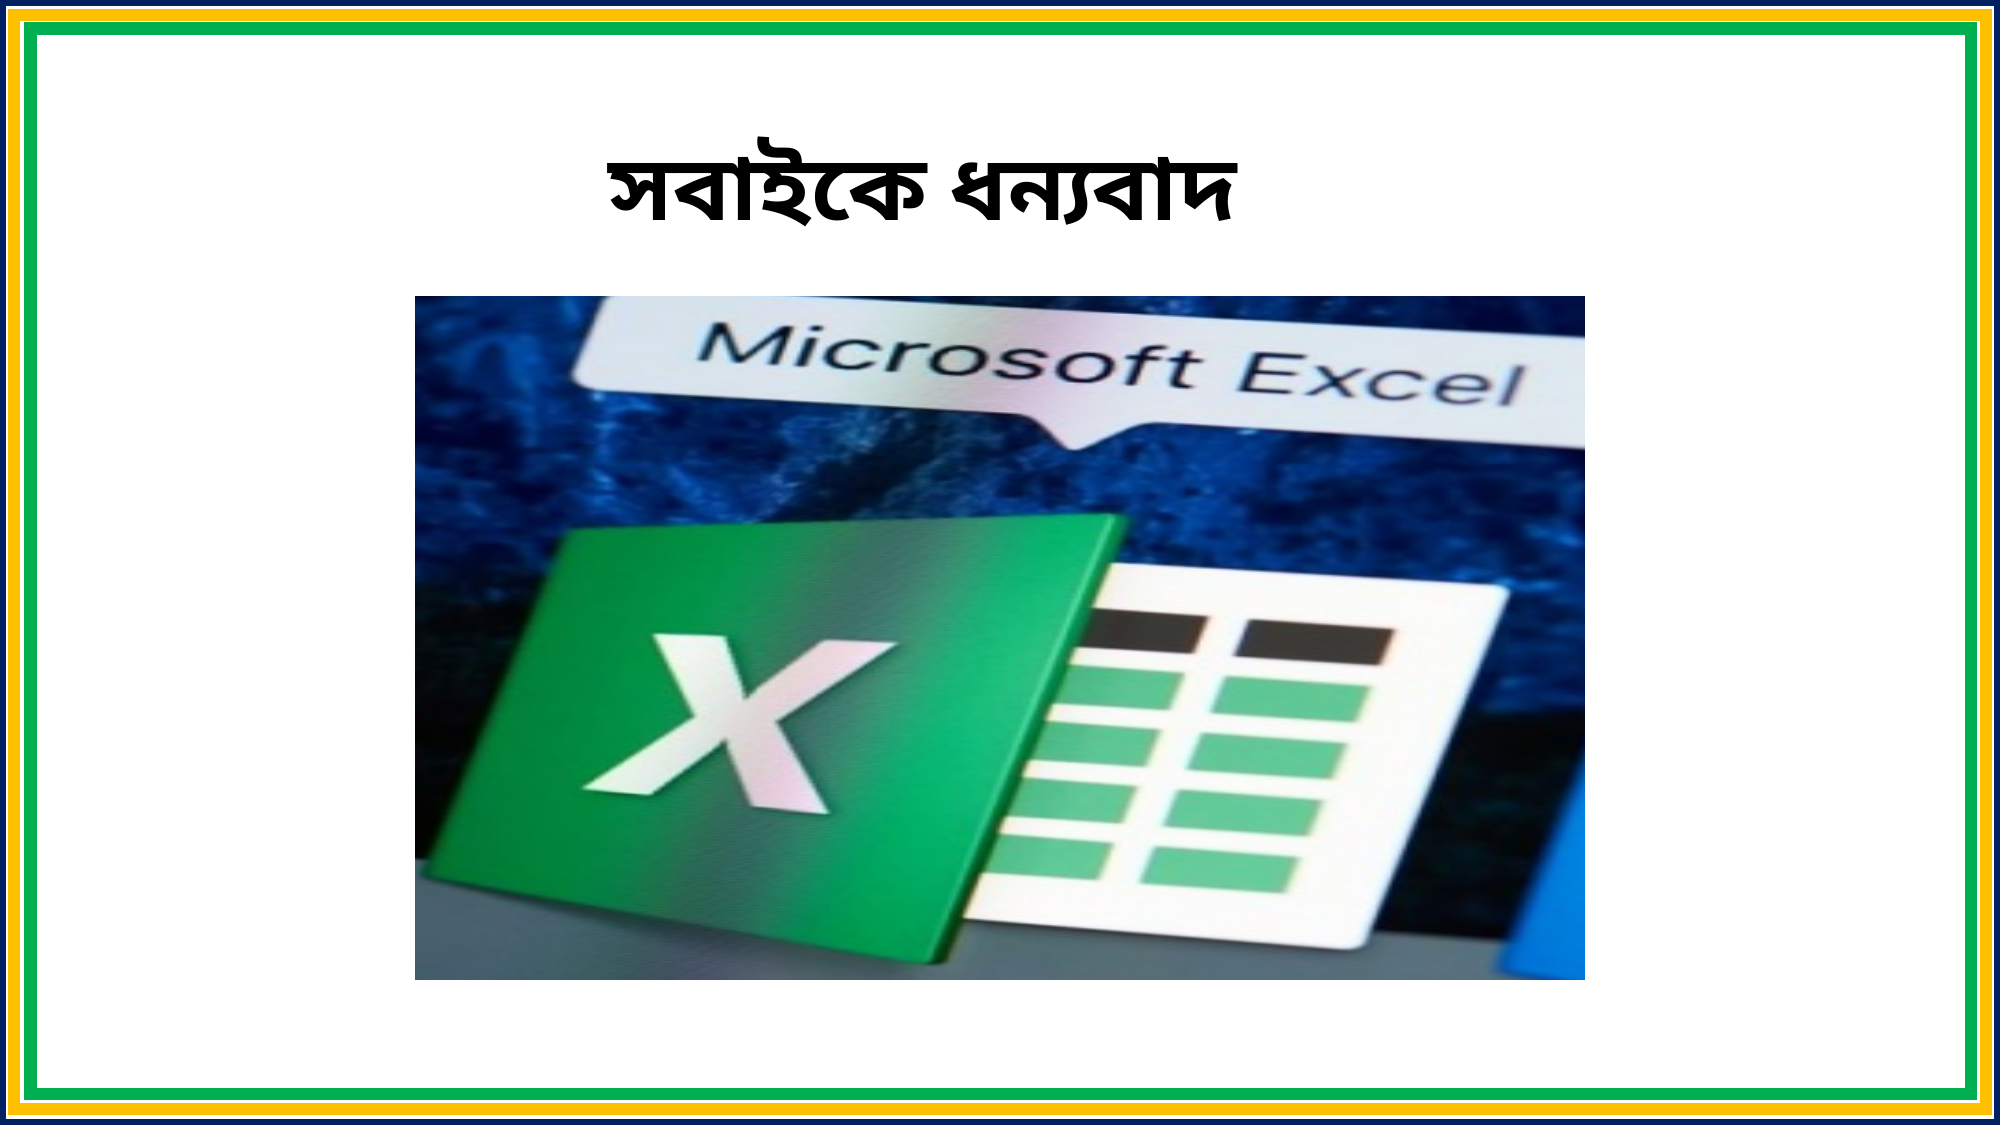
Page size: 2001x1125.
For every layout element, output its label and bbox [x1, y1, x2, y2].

text_box [0, 0, 2000, 1125]
